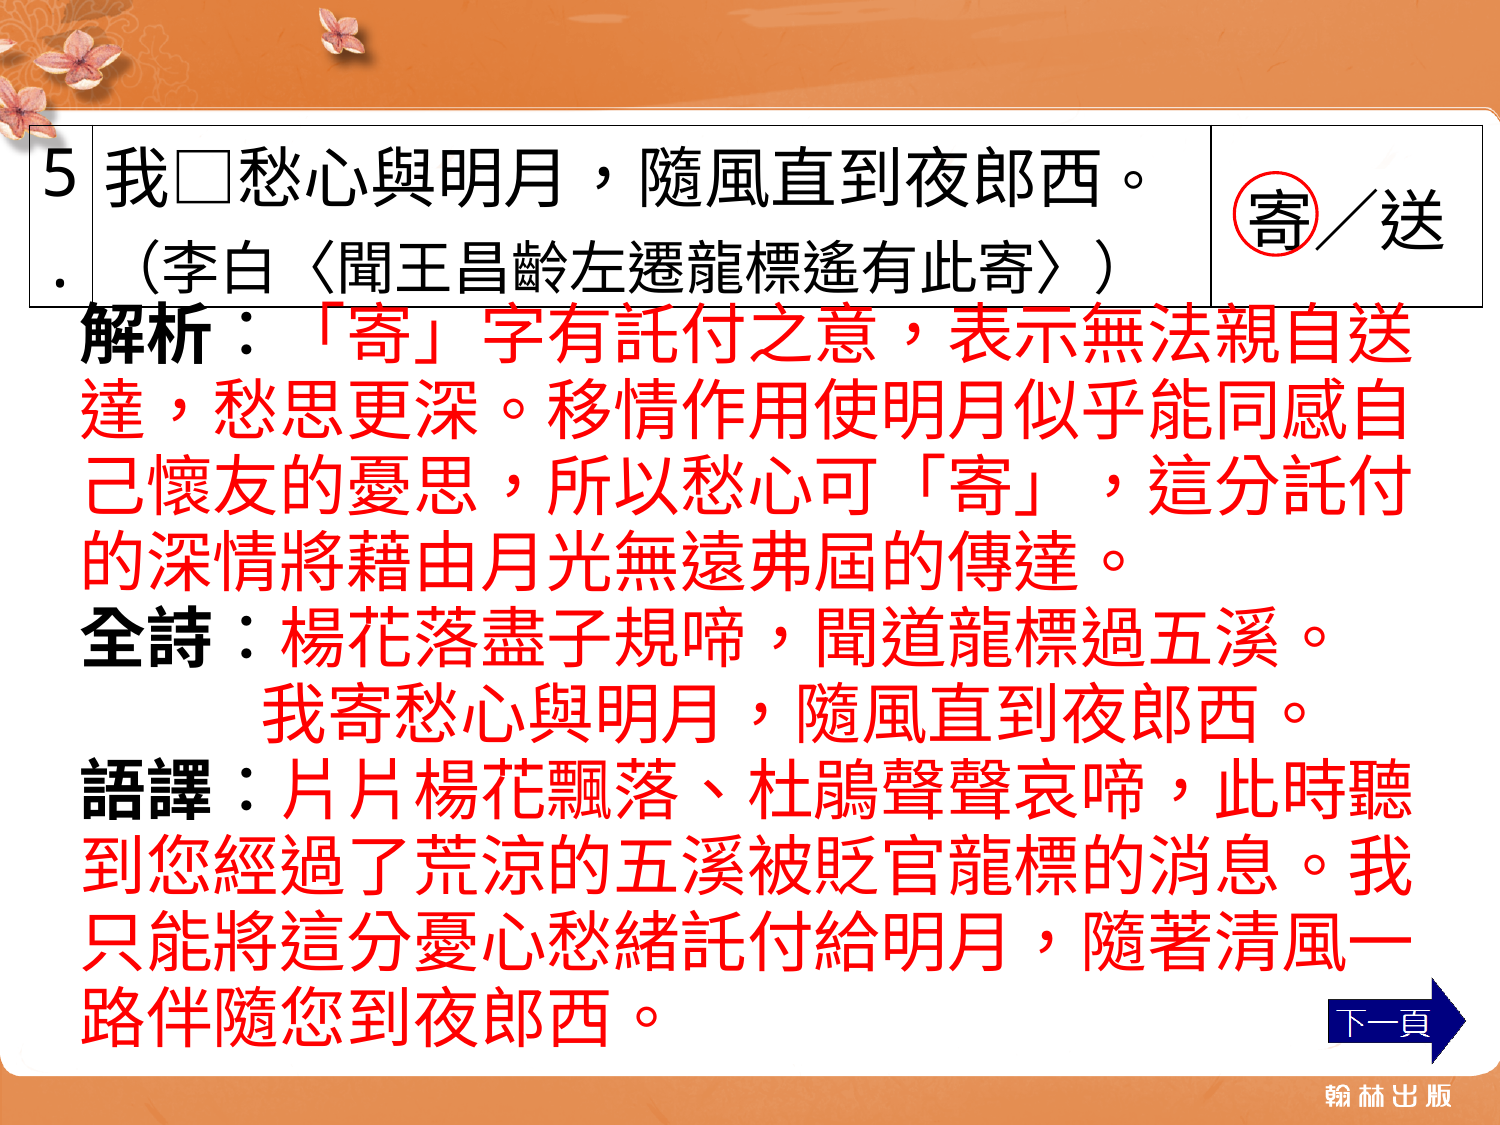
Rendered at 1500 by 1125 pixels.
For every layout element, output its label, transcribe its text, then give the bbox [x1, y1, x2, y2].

table_header 5. [30, 126, 92, 306]
text_box [1234, 172, 1318, 256]
table_header 寄／送 [1212, 126, 1482, 290]
picture [0, 0, 1500, 1125]
table_header 我□愁心與明月，隨風直到夜郎西。 （李白〈聞王昌齡左遷龍標遙有此寄〉） [93, 126, 1210, 290]
text_box 解析：「寄」字有託付之意，表示無法親自送達，愁思更深。移情作用使明月似乎能同感自己懷友的憂思，所以愁心可「寄」，這分託付的深情將藉由月光無遠弗屆的傳達。 全詩：楊花落盡子規啼，聞道龍標過五溪。 我寄愁心與明月，隨風直到夜郎西。 語譯：片片楊花飄落、杜鵑聲聲哀啼，此時聽到您經過了荒涼的五溪被貶官龍標的消息。我只能將這分憂心愁緒託付給明月，隨著清風一路伴隨您到夜郎西。 [64, 290, 1483, 1066]
